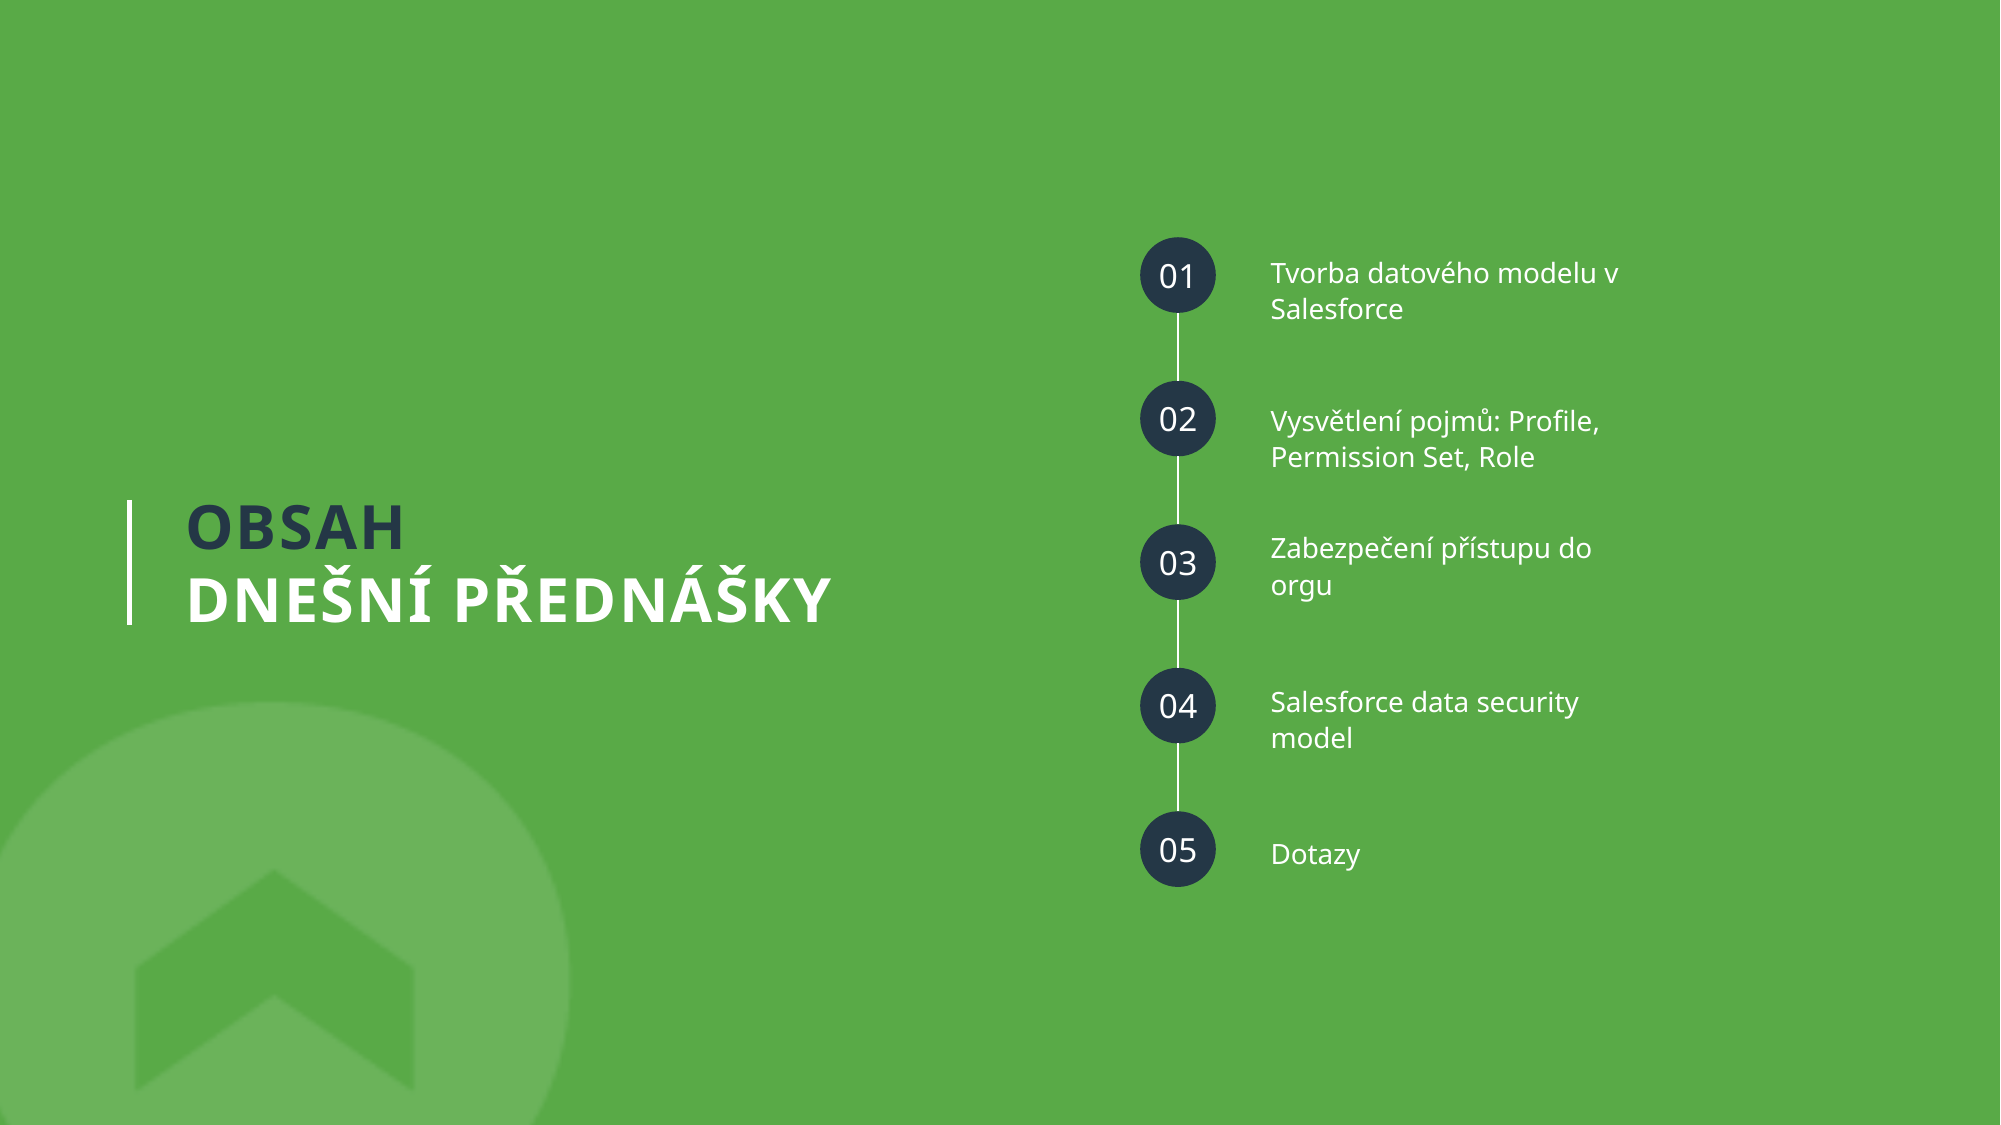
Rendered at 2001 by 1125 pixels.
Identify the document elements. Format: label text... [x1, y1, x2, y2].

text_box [1140, 237, 1631, 887]
text_box Obsah dnešní přednášky [185, 488, 977, 636]
